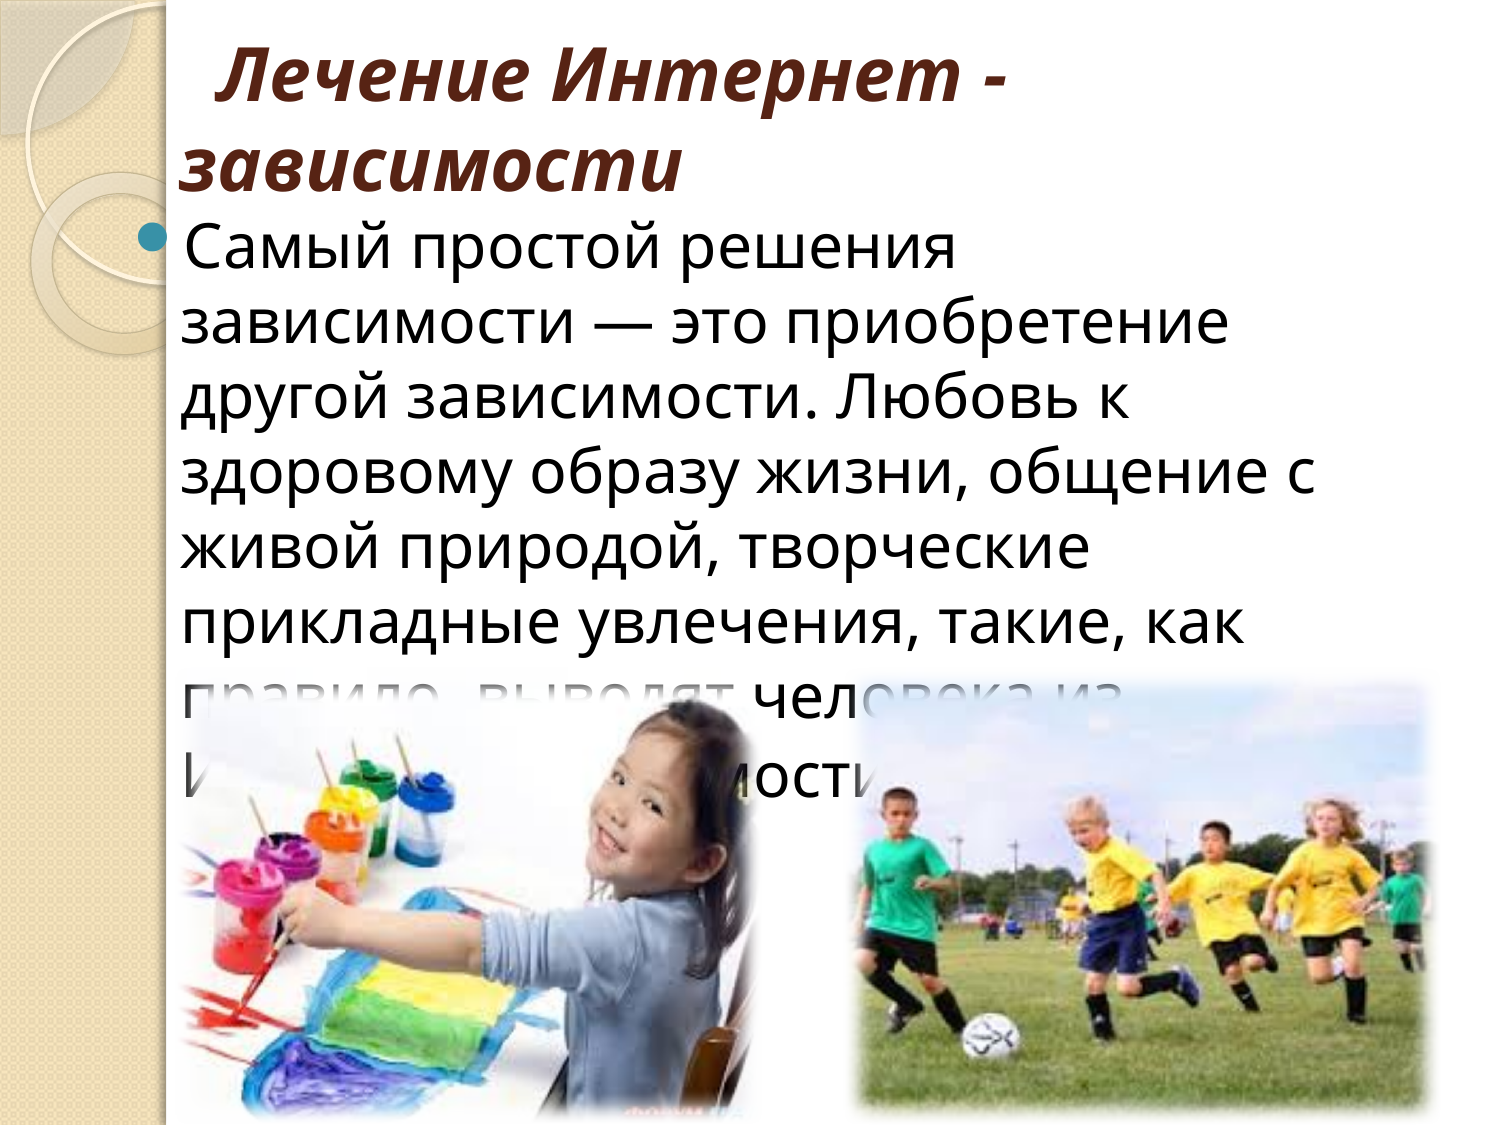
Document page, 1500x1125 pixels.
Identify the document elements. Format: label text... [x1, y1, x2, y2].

title Лечение Интернет - зависимости [164, 0, 1466, 199]
picture [843, 667, 1442, 1125]
list Самый простой решения зависимости — это приобретение другой зависимости. Любовь к здоровому образу жизни, общение с живой природой, творческие прикладные увлечения, такие, как правило, выводят человека из Интернет-зависимости. [105, 199, 1466, 1025]
picture [175, 667, 762, 1125]
